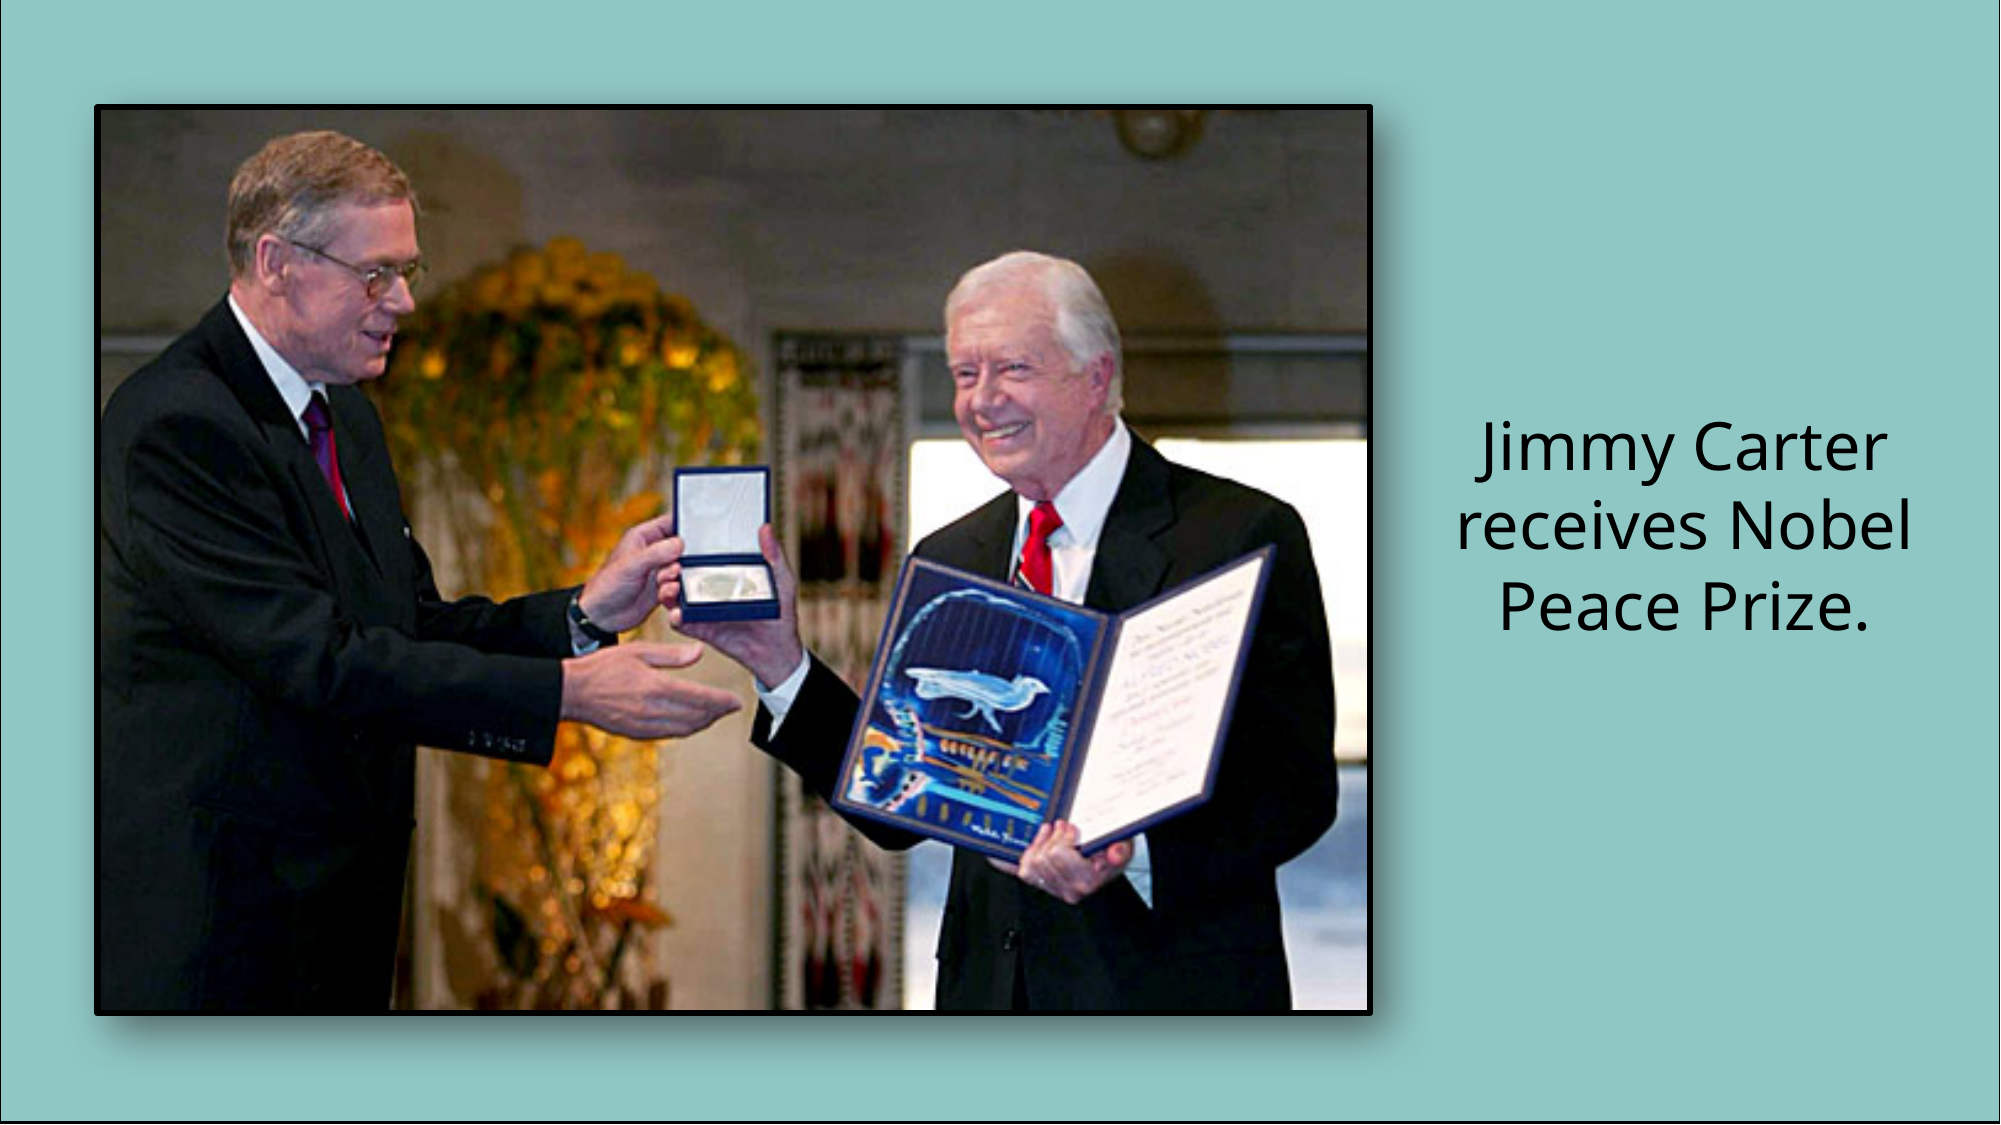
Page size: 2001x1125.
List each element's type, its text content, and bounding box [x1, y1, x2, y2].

text_box [0, 0, 2000, 1124]
picture [100, 110, 1367, 1011]
text_box Jimmy Carter receives Nobel Peace Prize. [1421, 396, 2000, 721]
